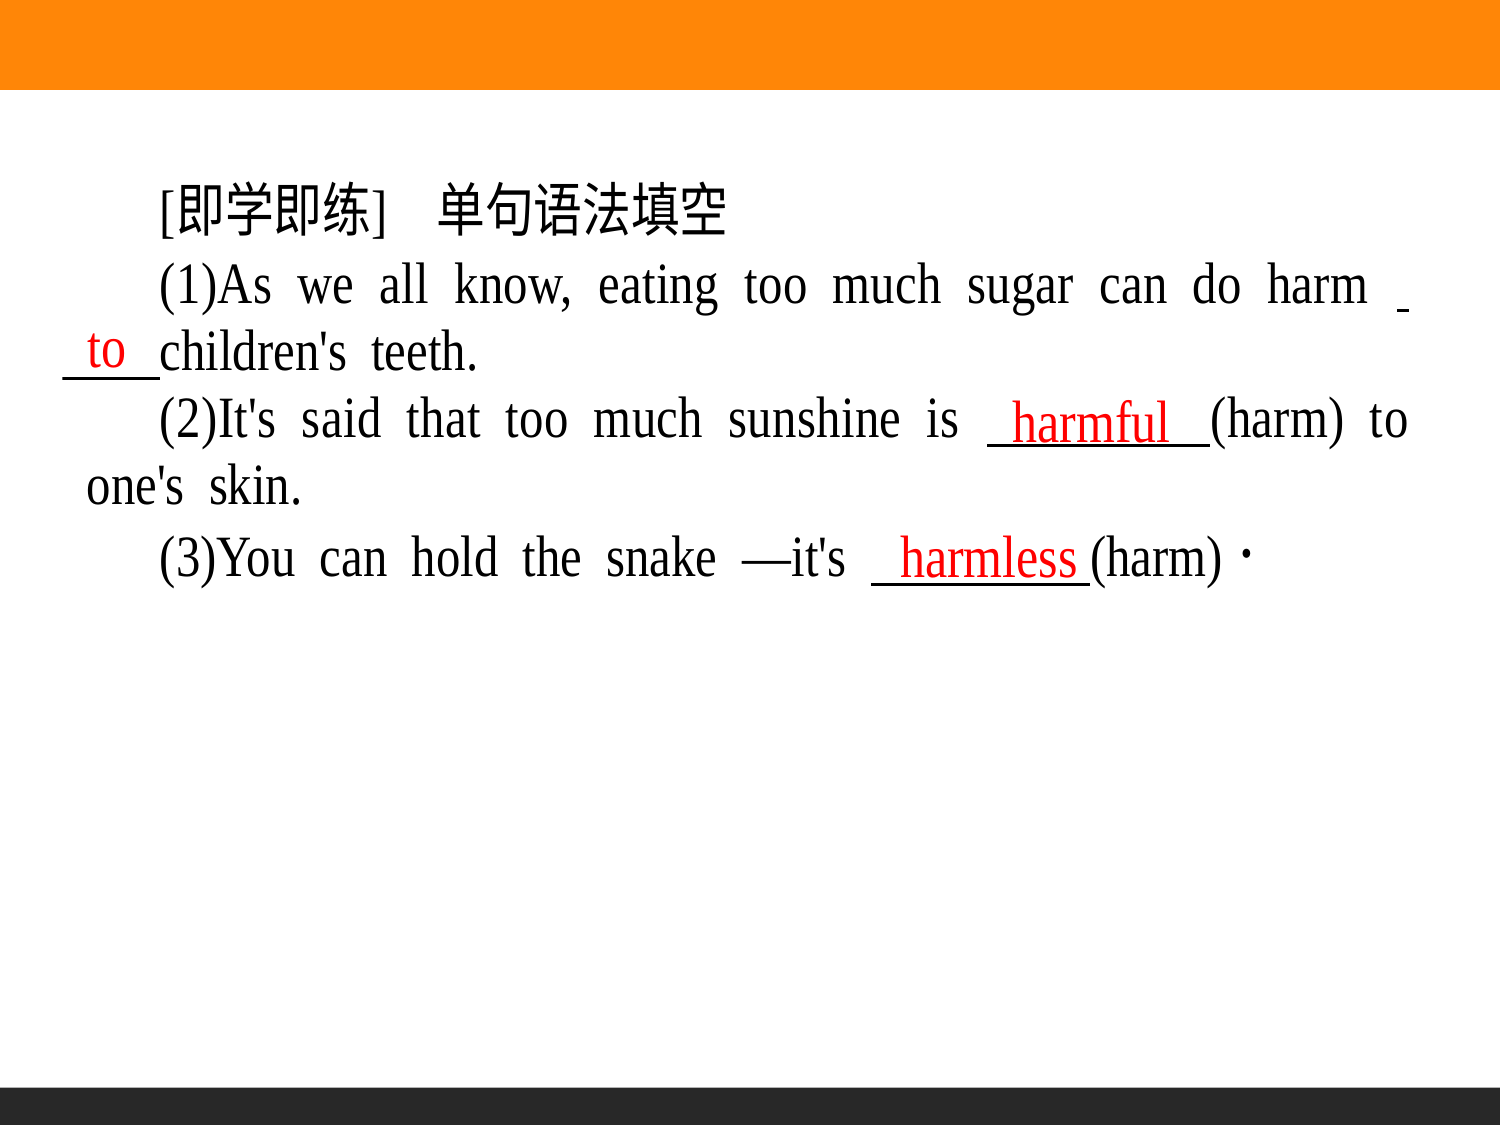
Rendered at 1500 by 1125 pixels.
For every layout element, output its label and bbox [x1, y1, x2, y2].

text_box [1012, 382, 1500, 461]
text_box [87, 307, 953, 386]
text_box [62, 172, 1409, 956]
text_box [899, 517, 1500, 596]
